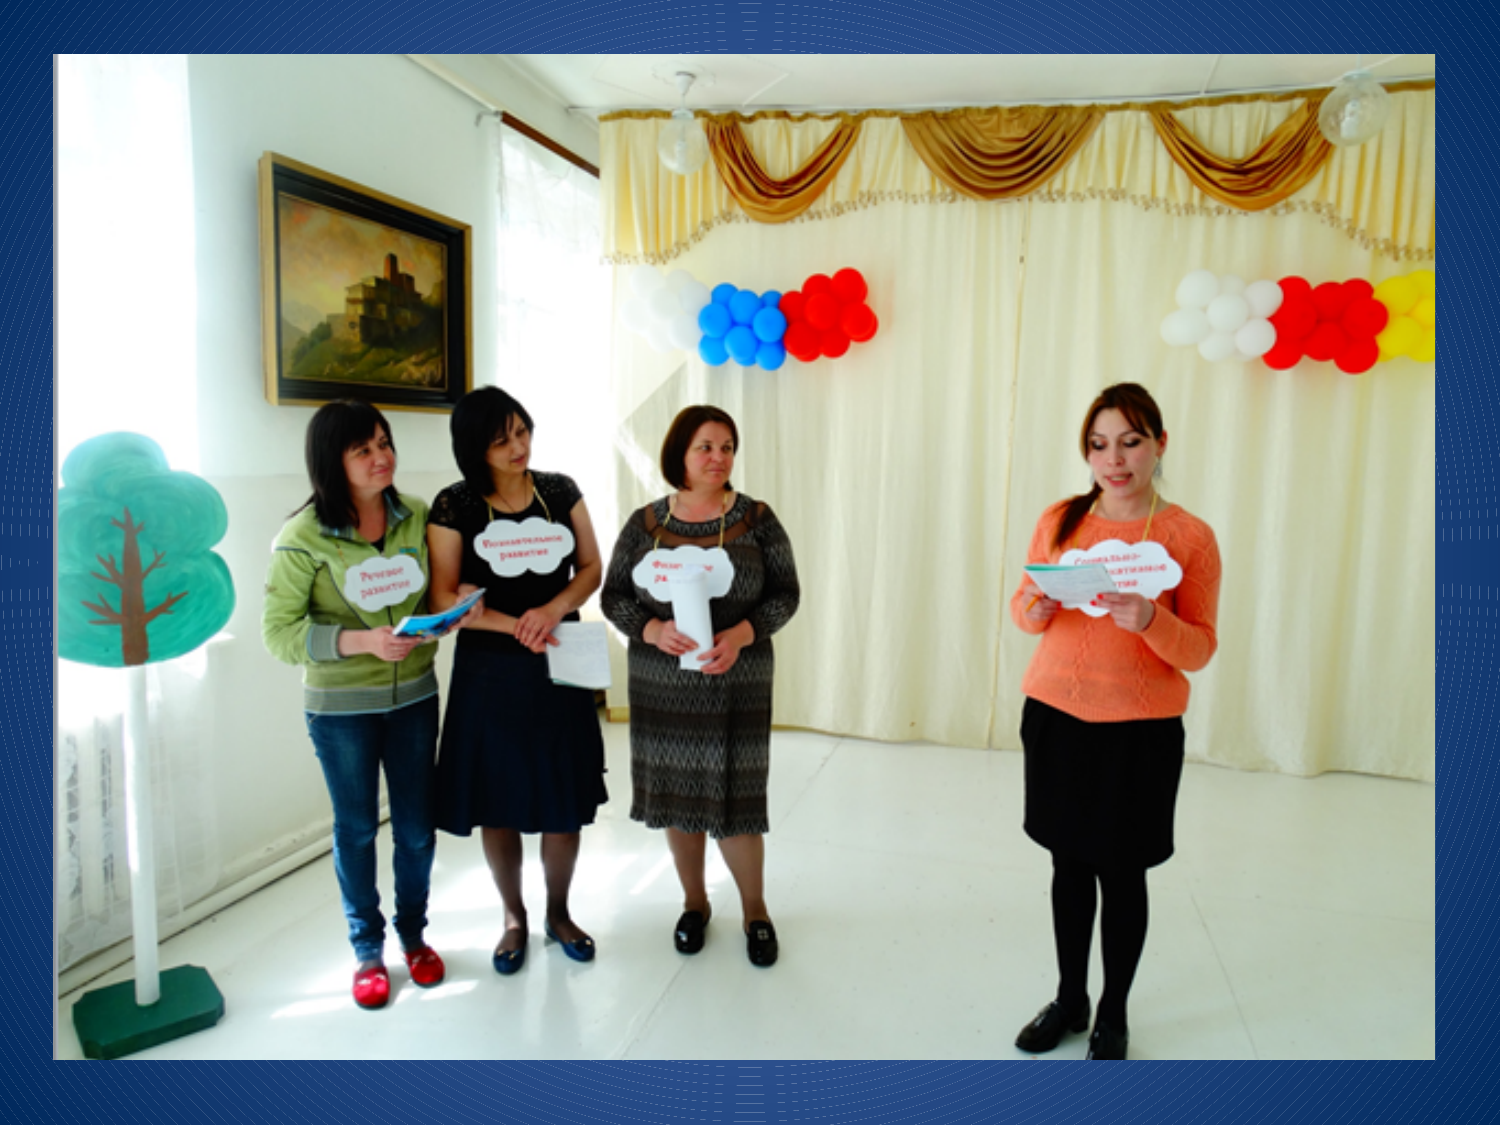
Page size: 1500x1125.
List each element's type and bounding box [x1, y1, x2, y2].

picture [52, 54, 1436, 1061]
